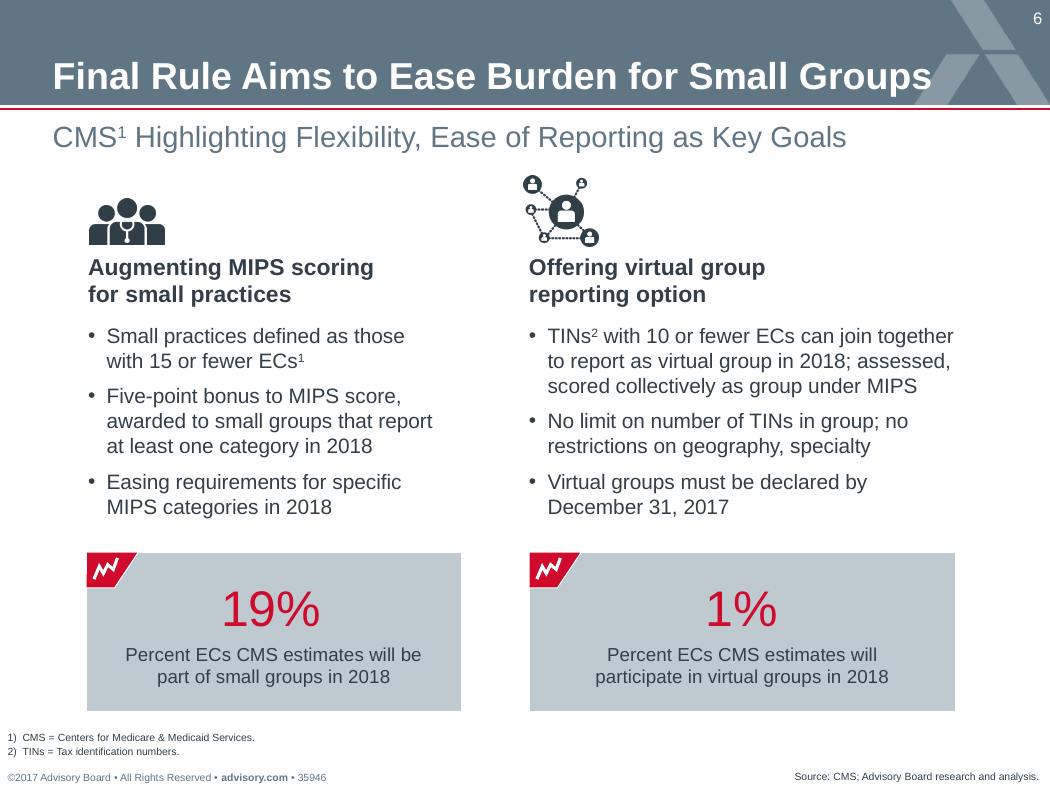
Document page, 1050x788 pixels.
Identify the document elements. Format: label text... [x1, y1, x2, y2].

text_box 1% [689, 576, 795, 637]
text_box [86, 551, 462, 712]
text_box Percent ECs CMS estimates will participate in virtual groups in 2018 [576, 642, 908, 688]
text_box TINs2 with 10 or fewer ECs can join together to report as virtual group in 2018; assessed, scored collectively as group under MIPS No limit on number of TINs in group; no restrictions on geography, specialty Virtual groups must be declared by December 31, 2017 [529, 322, 964, 519]
list CMS = Centers for Medicare & Medicaid Services. TINs = Tax identification numbers. [0, 730, 287, 758]
list CMS1 Highlighting Flexibility, Ease of Reporting as Key Goals [52, 117, 998, 154]
text_box Augmenting MIPS scoring for small practices [88, 252, 392, 308]
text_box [85, 551, 139, 589]
picture [0, 0, 1050, 105]
list Source: CMS; Advisory Board research and analysis. [794, 770, 1050, 788]
title Final Rule Aims to Ease Burden for Small Groups [52, 52, 998, 98]
picture [89, 198, 165, 246]
text_box Percent ECs CMS estimates will be part of small groups in 2018 [108, 642, 439, 688]
text_box [529, 551, 956, 712]
text_box 19% [221, 576, 327, 637]
text_box Offering virtual group reporting option [529, 252, 833, 308]
text_box Small practices defined as those with 15 or fewer ECs1 Five-point bonus to MIPS score, awarded to small groups that report at least one category in 2018 Easing requirements for specific MIPS categories in 2018 [88, 322, 445, 519]
picture [523, 175, 599, 248]
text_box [528, 551, 582, 589]
